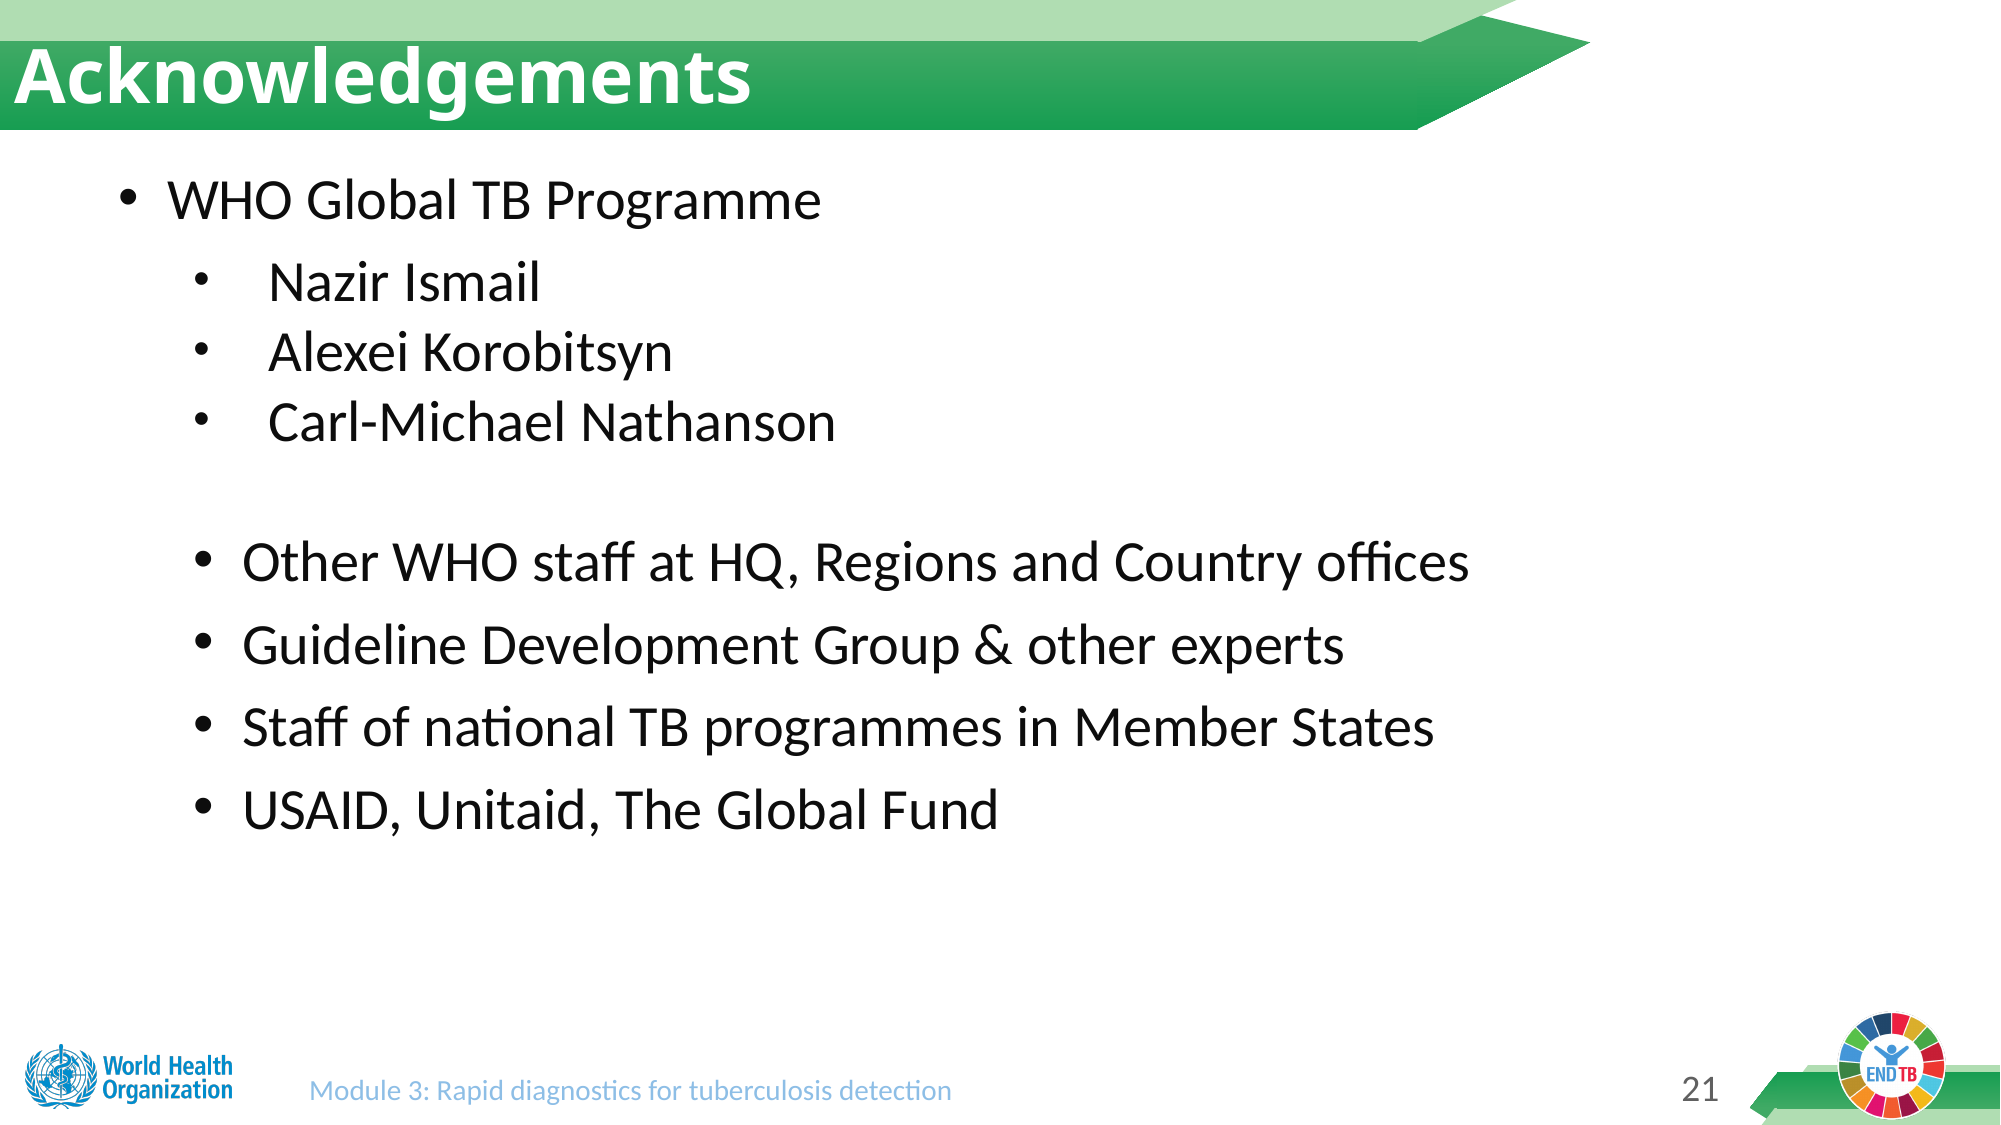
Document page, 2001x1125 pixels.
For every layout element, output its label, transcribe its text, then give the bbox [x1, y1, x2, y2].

picture [25, 1084, 54, 1109]
picture [1837, 1011, 1946, 1120]
text_box Acknowledgements [0, 21, 1832, 127]
footer Module 3: Rapid diagnostics for tuberculosis detection [294, 1063, 1498, 1124]
picture [25, 1044, 232, 1109]
text_box WHO Global TB Programme Nazir Ismail Alexei Korobitsyn Carl-Michael Nathanson Other WHO staff at HQ, Regions and Country offices​ Guideline Development Group & other experts Staff of national TB programmes in Member States USAID, Unitaid, The Global Fund [103, 153, 1735, 849]
slide_number 20 [1519, 1056, 1735, 1117]
